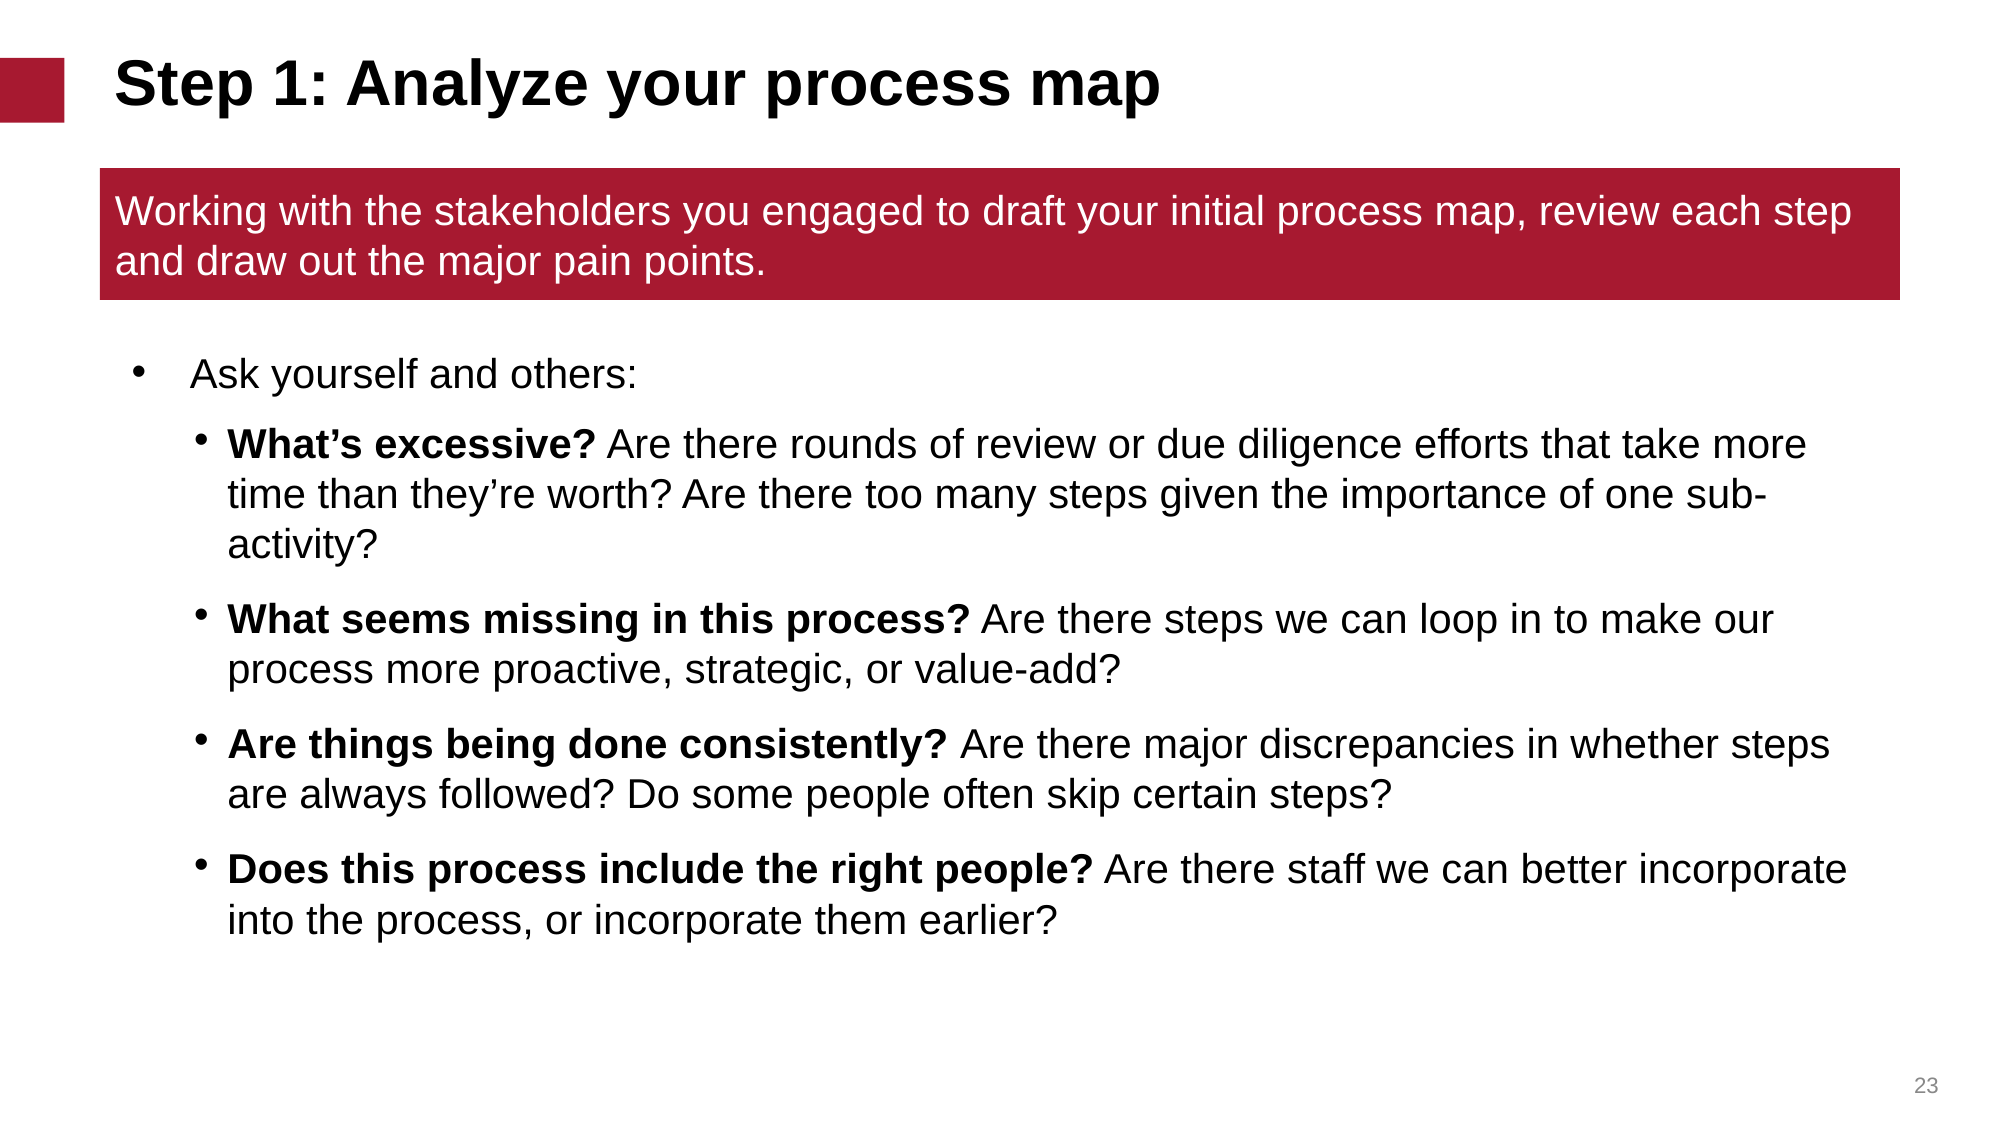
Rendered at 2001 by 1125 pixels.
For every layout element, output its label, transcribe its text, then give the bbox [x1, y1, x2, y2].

title Step 1: Analyze your process map [99, 40, 1900, 130]
list Working with the stakeholders you engaged to draft your initial process map, review each step and draw out the major pain points. [99, 168, 1900, 300]
list Ask yourself and others: What’s excessive? Are there rounds of review or due diligence efforts that take more time than they’re worth? Are there too many steps given the importance of one sub-activity? What seems missing in this process? Are there steps we can loop in to make our process more proactive, strategic, or value-add? Are things being done consistently? Are there major discrepancies in whether steps are always followed? Do some people often skip certain steps? Does this process include the right people? Are there staff we can better incorporate into the process, or incorporate them earlier? [99, 338, 1900, 997]
slide_number 23 [1837, 1055, 1950, 1116]
